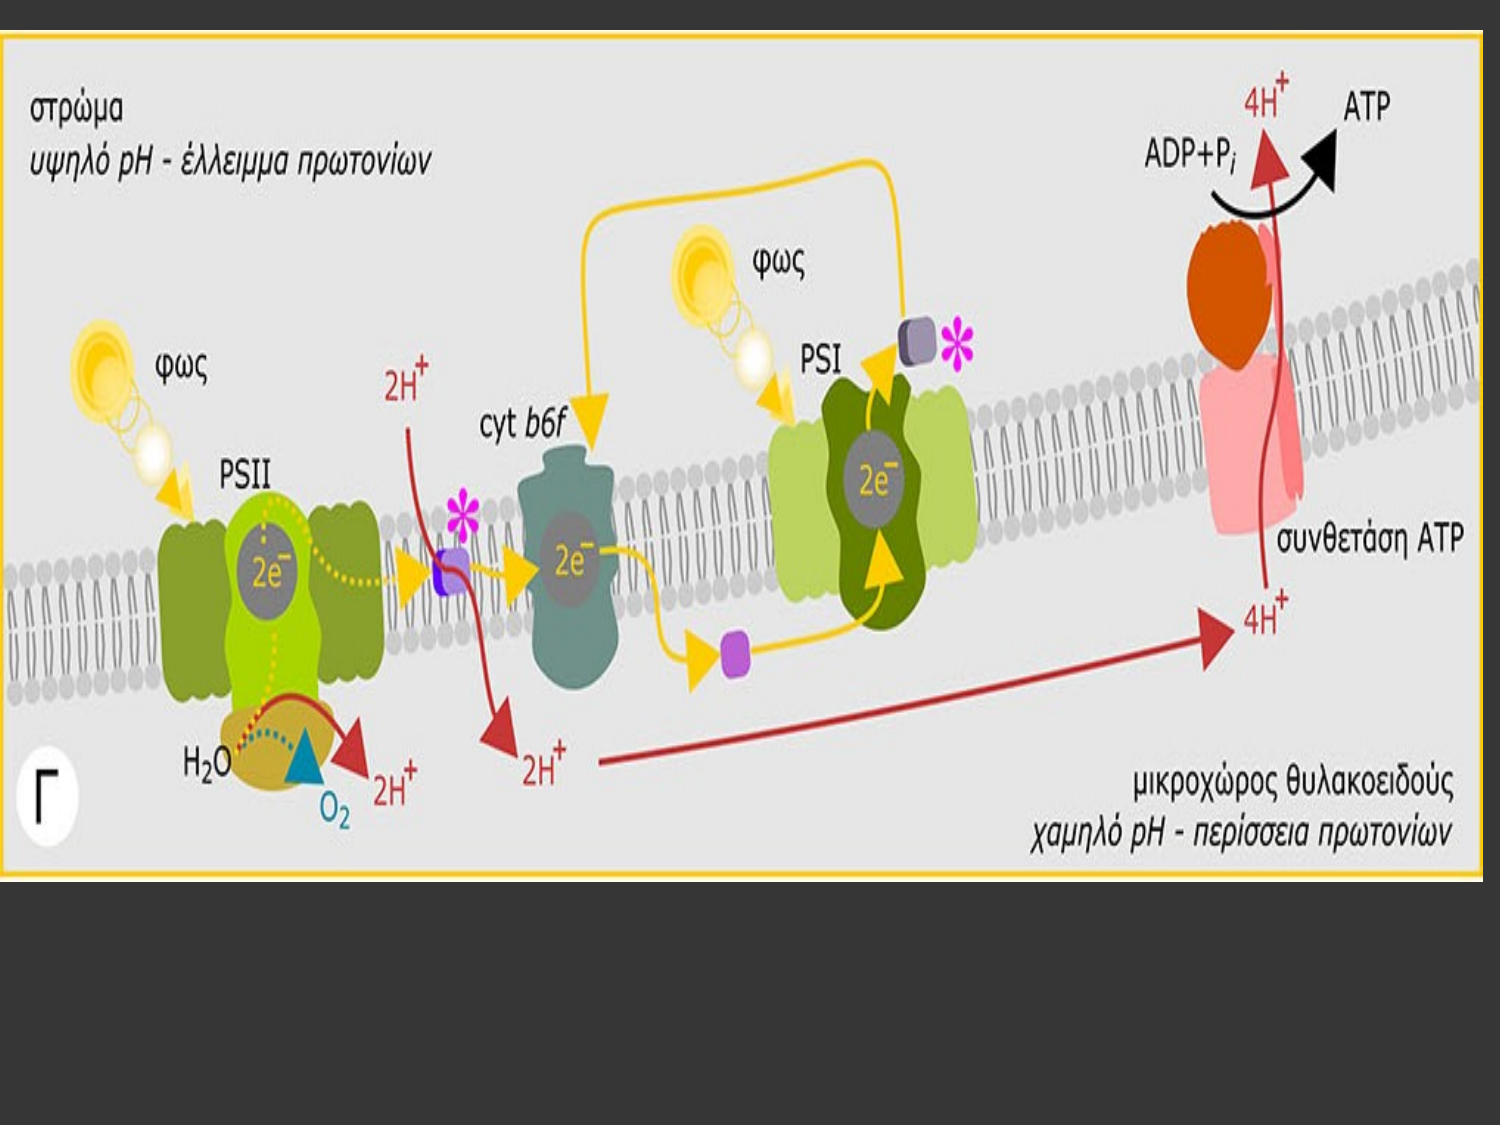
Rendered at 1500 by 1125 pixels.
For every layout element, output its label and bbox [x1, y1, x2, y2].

picture [0, 30, 1483, 882]
